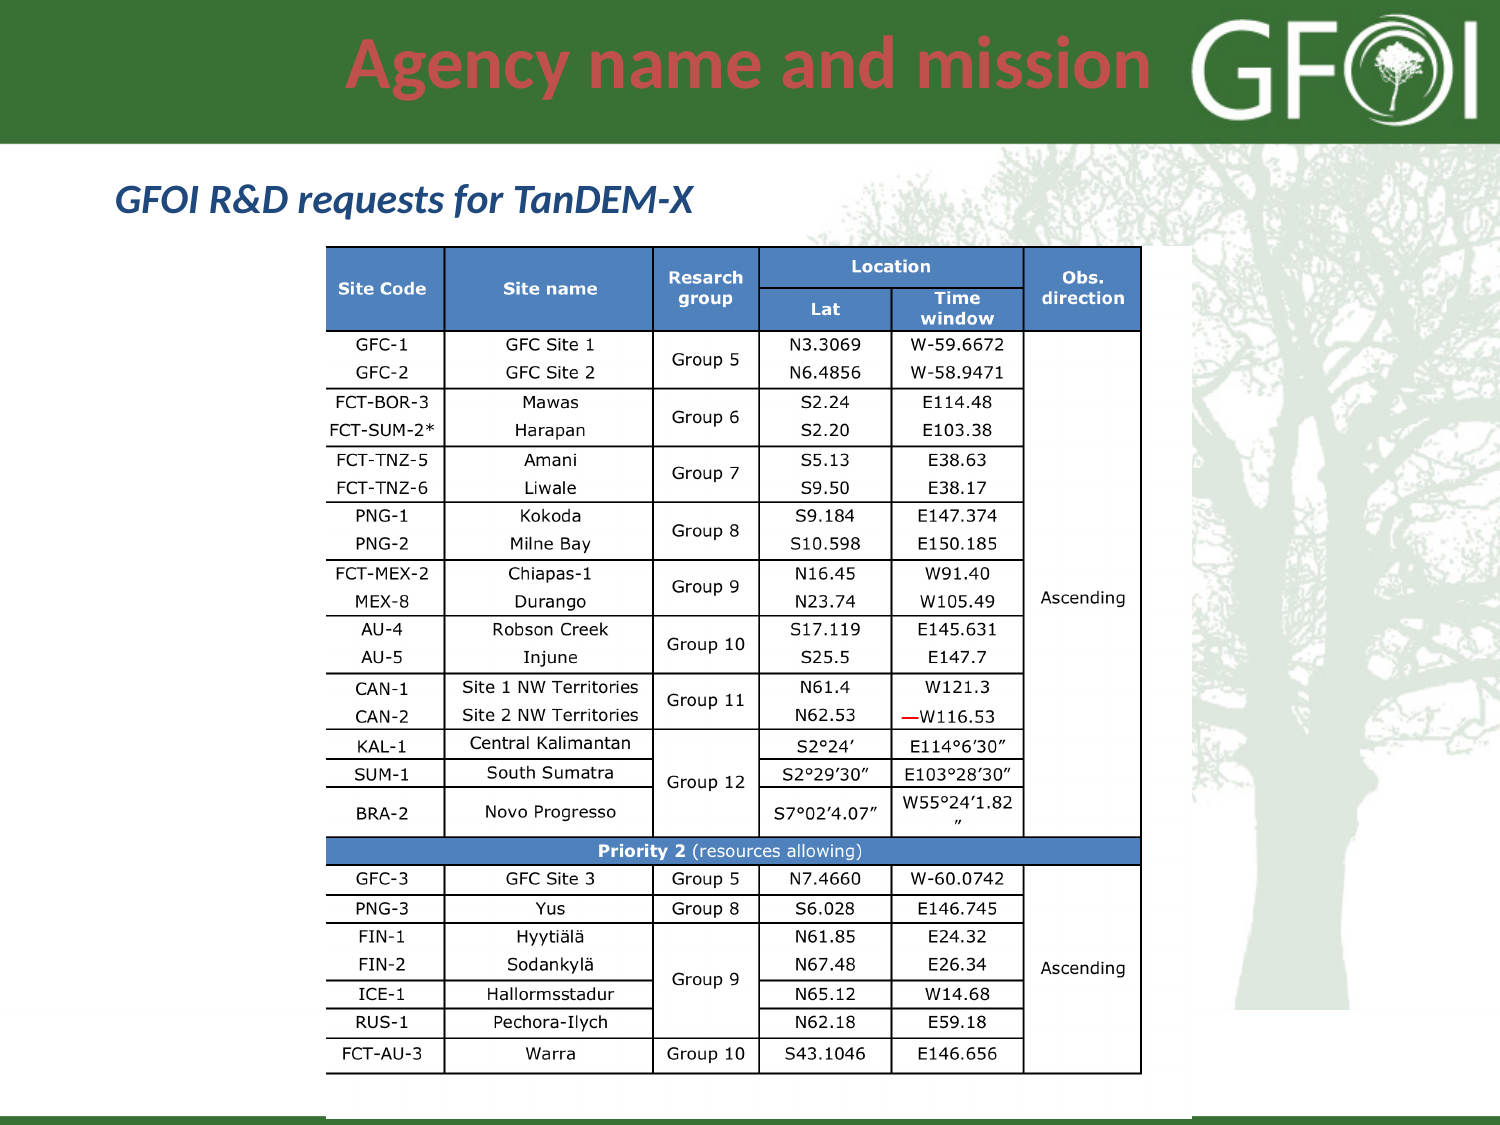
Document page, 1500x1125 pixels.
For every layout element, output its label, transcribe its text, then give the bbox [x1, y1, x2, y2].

title Agency name and mission [75, 6, 1425, 143]
picture [0, 0, 1500, 1010]
list GFOI R&D requests for TanDEM-X [99, 164, 1459, 980]
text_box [326, 246, 1192, 1120]
picture [0, 1117, 1500, 1125]
